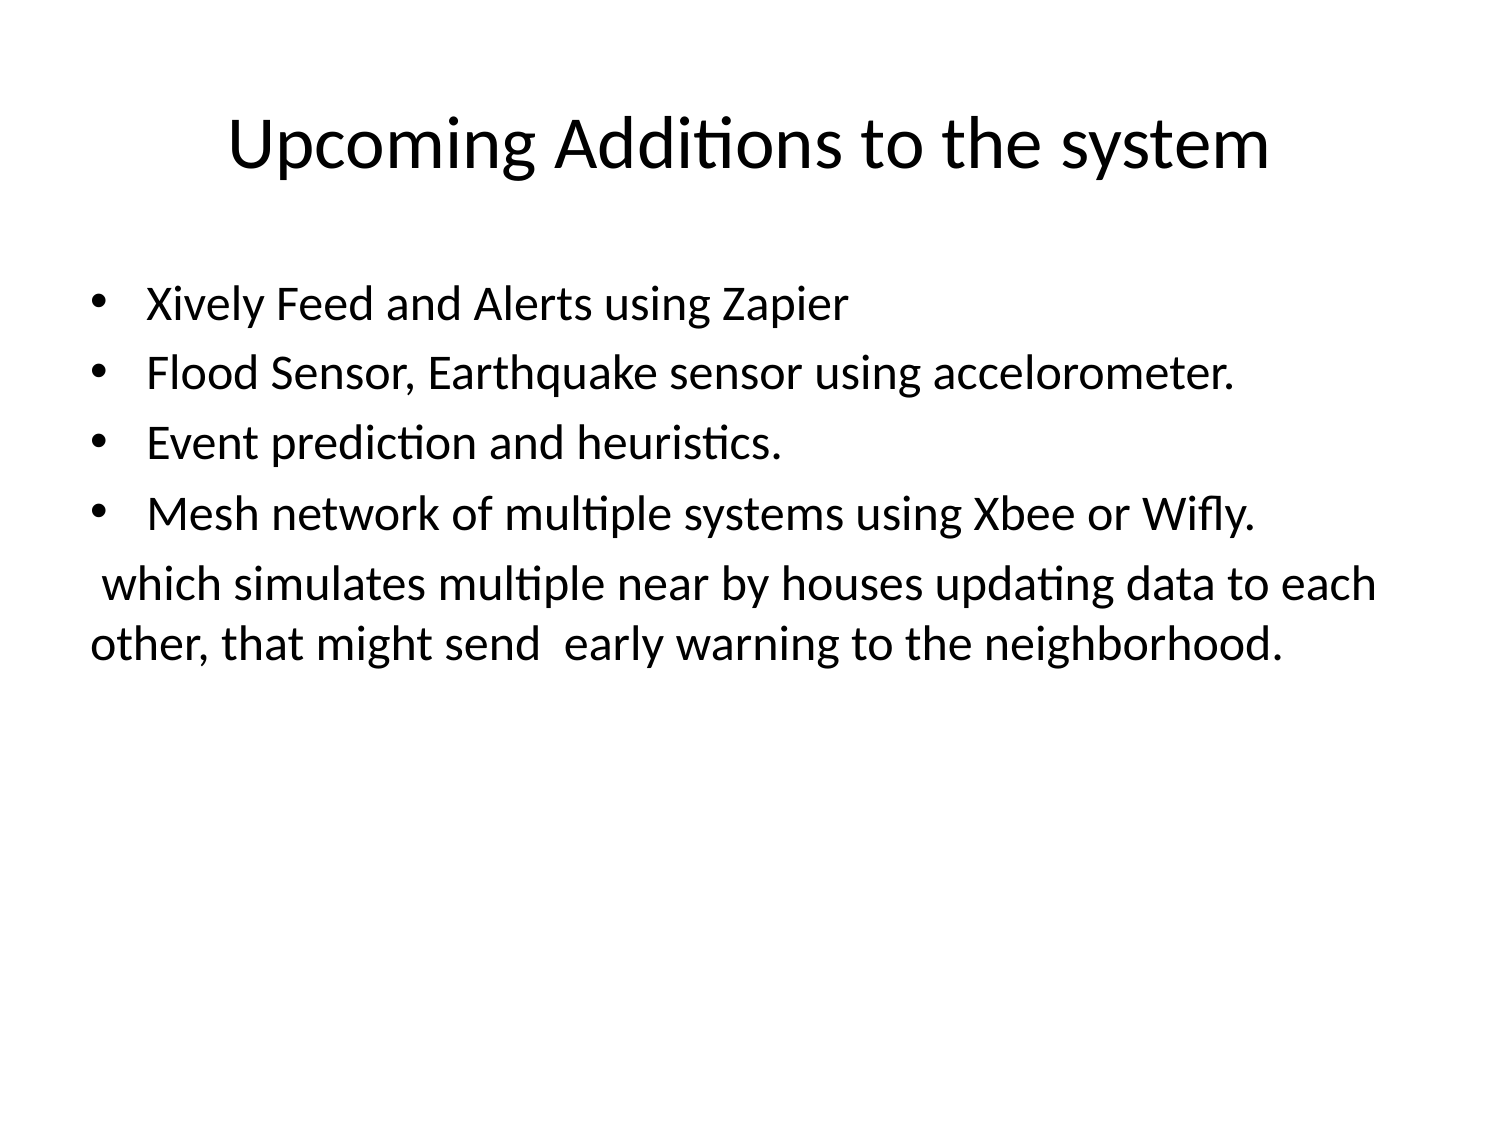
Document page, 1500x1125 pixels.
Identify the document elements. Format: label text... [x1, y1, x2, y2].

title Upcoming Additions to the system [75, 45, 1425, 233]
list Xively Feed and Alerts using Zapier Flood Sensor, Earthquake sensor using accelorometer. Event prediction and heuristics. Mesh network of multiple systems using Xbee or Wifly. which simulates multiple near by houses updating data to each other, that might send early warning to the neighborhood. [75, 262, 1425, 1005]
